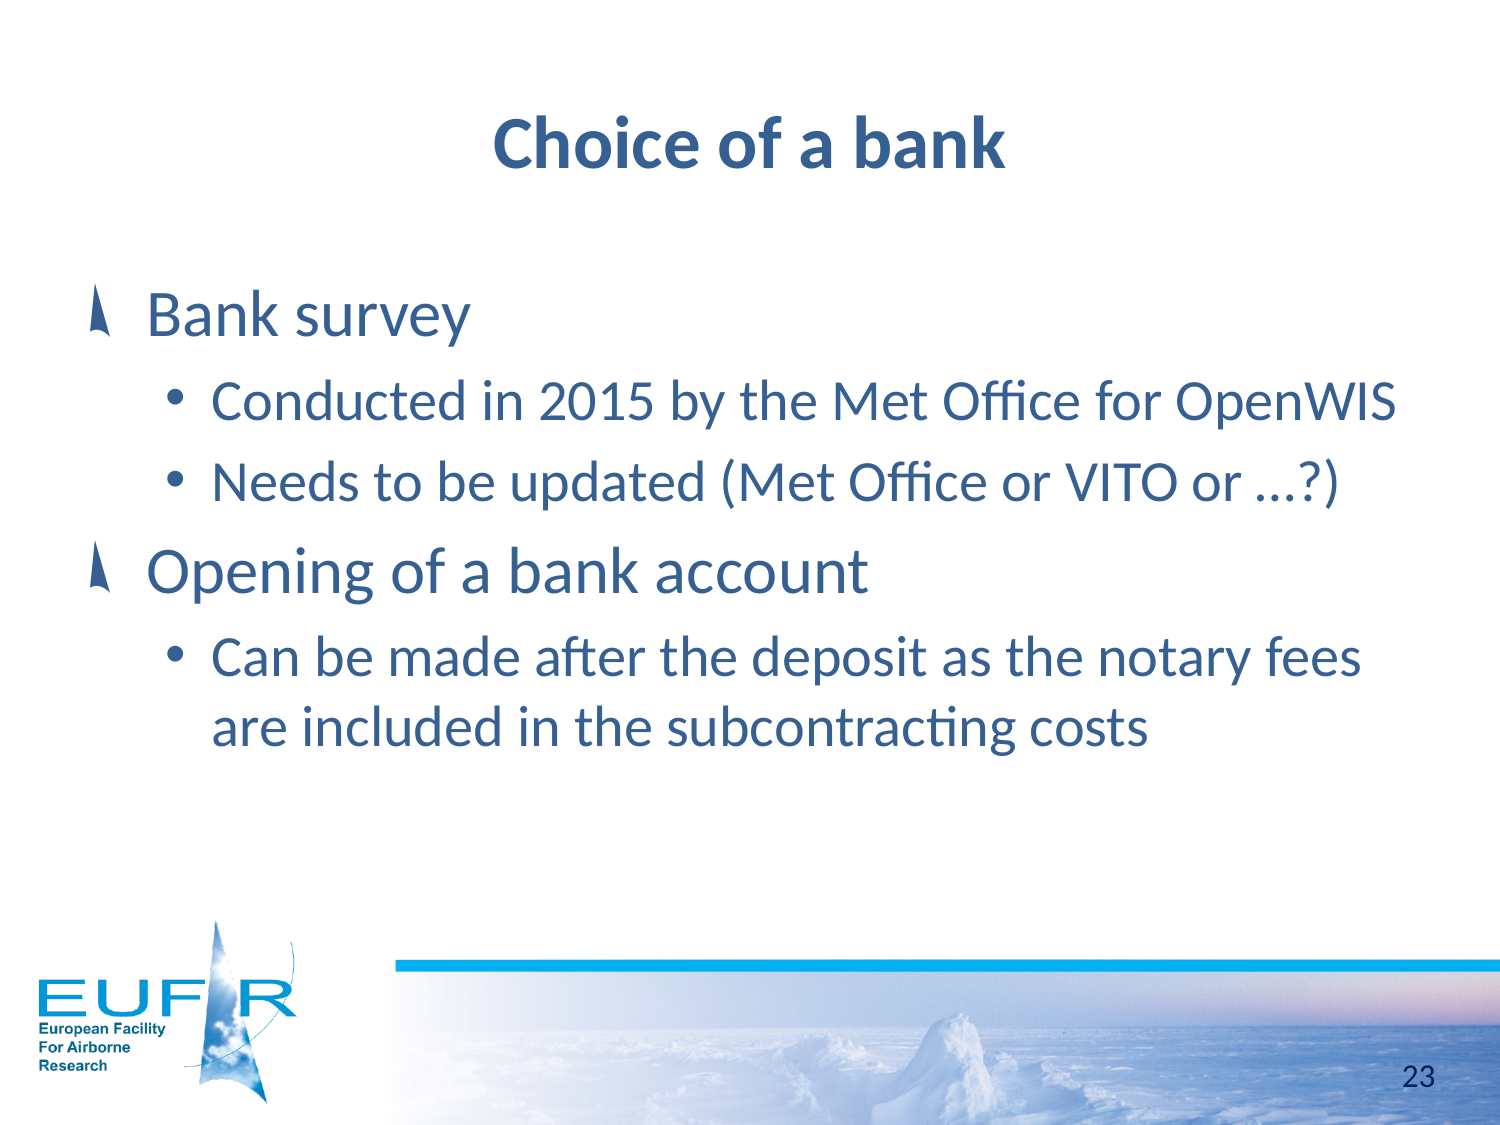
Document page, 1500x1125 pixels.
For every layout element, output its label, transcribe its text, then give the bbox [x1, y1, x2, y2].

picture [90, 540, 143, 593]
picture [0, 916, 1500, 1125]
picture [90, 283, 143, 337]
list Bank survey Conducted in 2015 by the Met Office for OpenWIS Needs to be updated (Met Office or VITO or …?) Opening of a bank account Can be made after the deposit as the notary fees are included in the subcontracting costs [75, 262, 1425, 858]
title Choice of a bank [75, 45, 1425, 233]
